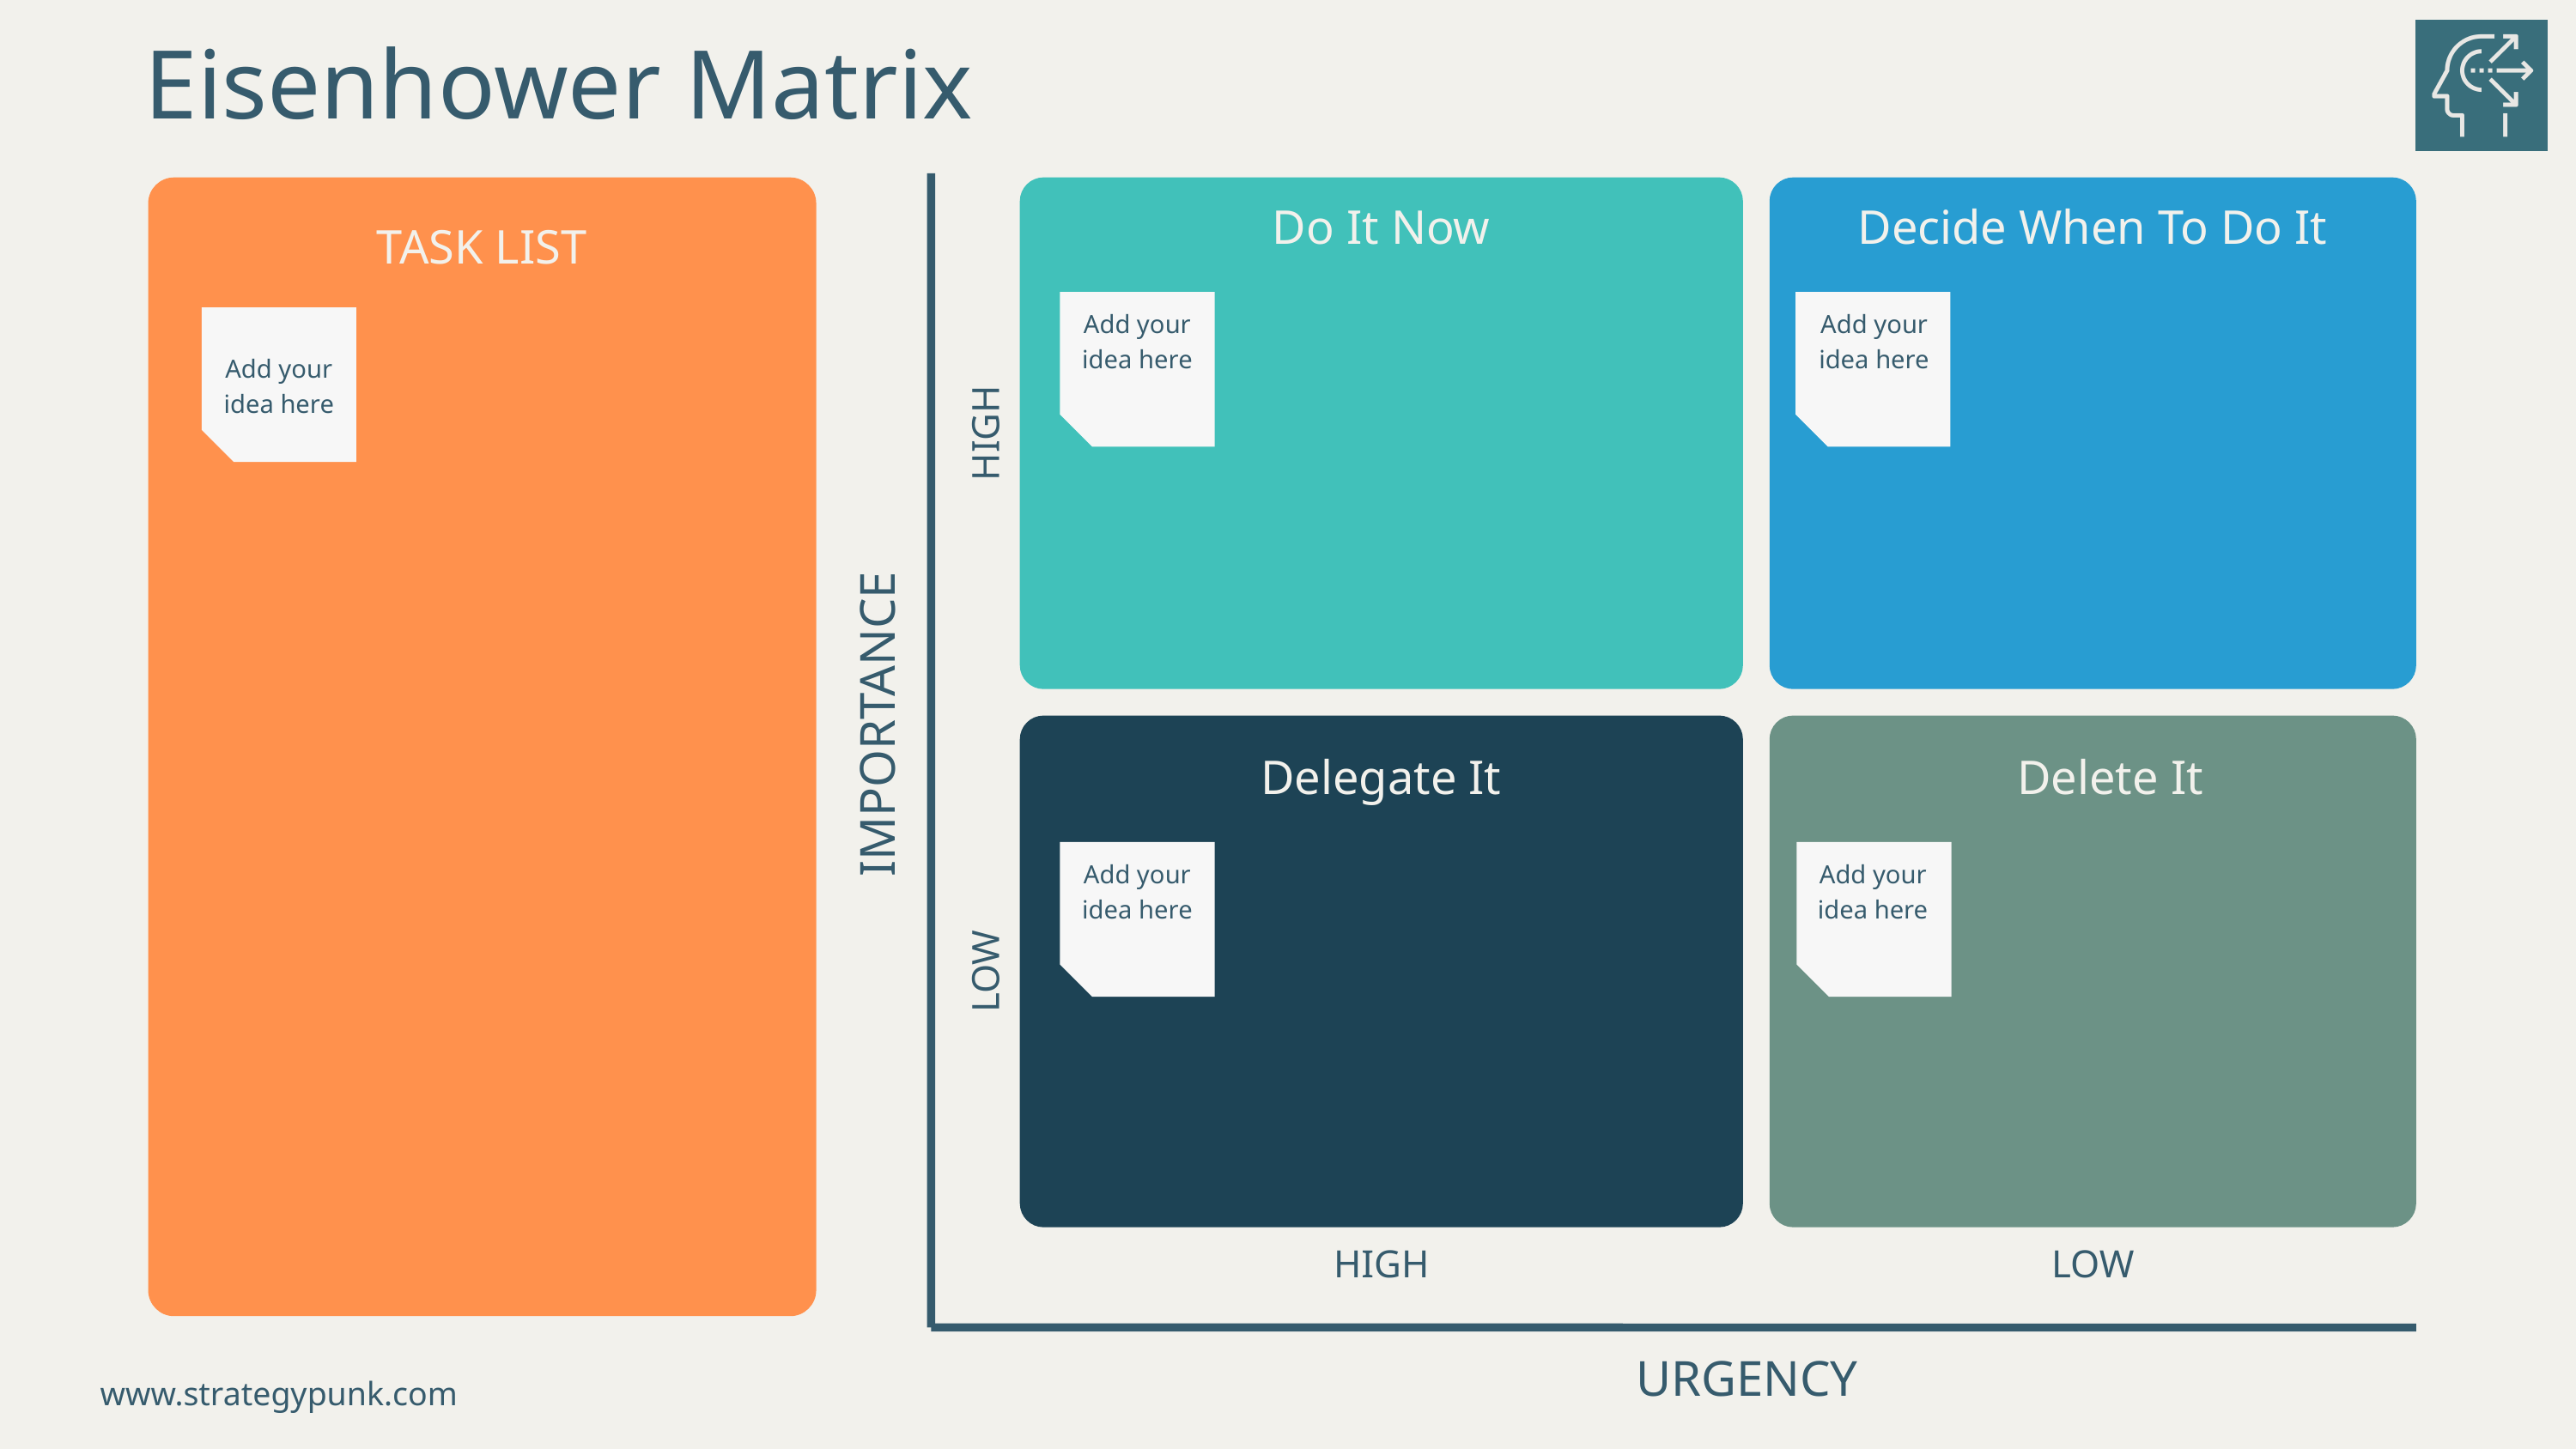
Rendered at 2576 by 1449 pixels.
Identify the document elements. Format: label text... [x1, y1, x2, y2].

text_box HIGH [953, 292, 1007, 575]
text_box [1796, 841, 1952, 997]
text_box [1019, 715, 1744, 1228]
text_box HIGH [1240, 1234, 1523, 1286]
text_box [148, 177, 817, 1317]
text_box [1795, 291, 1951, 447]
text_box www.strategypunk.com [52, 1357, 506, 1413]
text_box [1060, 291, 1215, 447]
picture [2415, 19, 2548, 151]
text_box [1769, 715, 2417, 1228]
text_box URGENCY [1541, 1337, 1952, 1406]
text_box IMPORTANCE [836, 519, 905, 930]
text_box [201, 306, 357, 463]
text_box LOW [1951, 1234, 2234, 1286]
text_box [1060, 841, 1215, 997]
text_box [1769, 177, 2417, 689]
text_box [1019, 177, 1744, 689]
text_box Eisenhower Matrix [144, 5, 2072, 138]
text_box LOW [953, 830, 1007, 1113]
